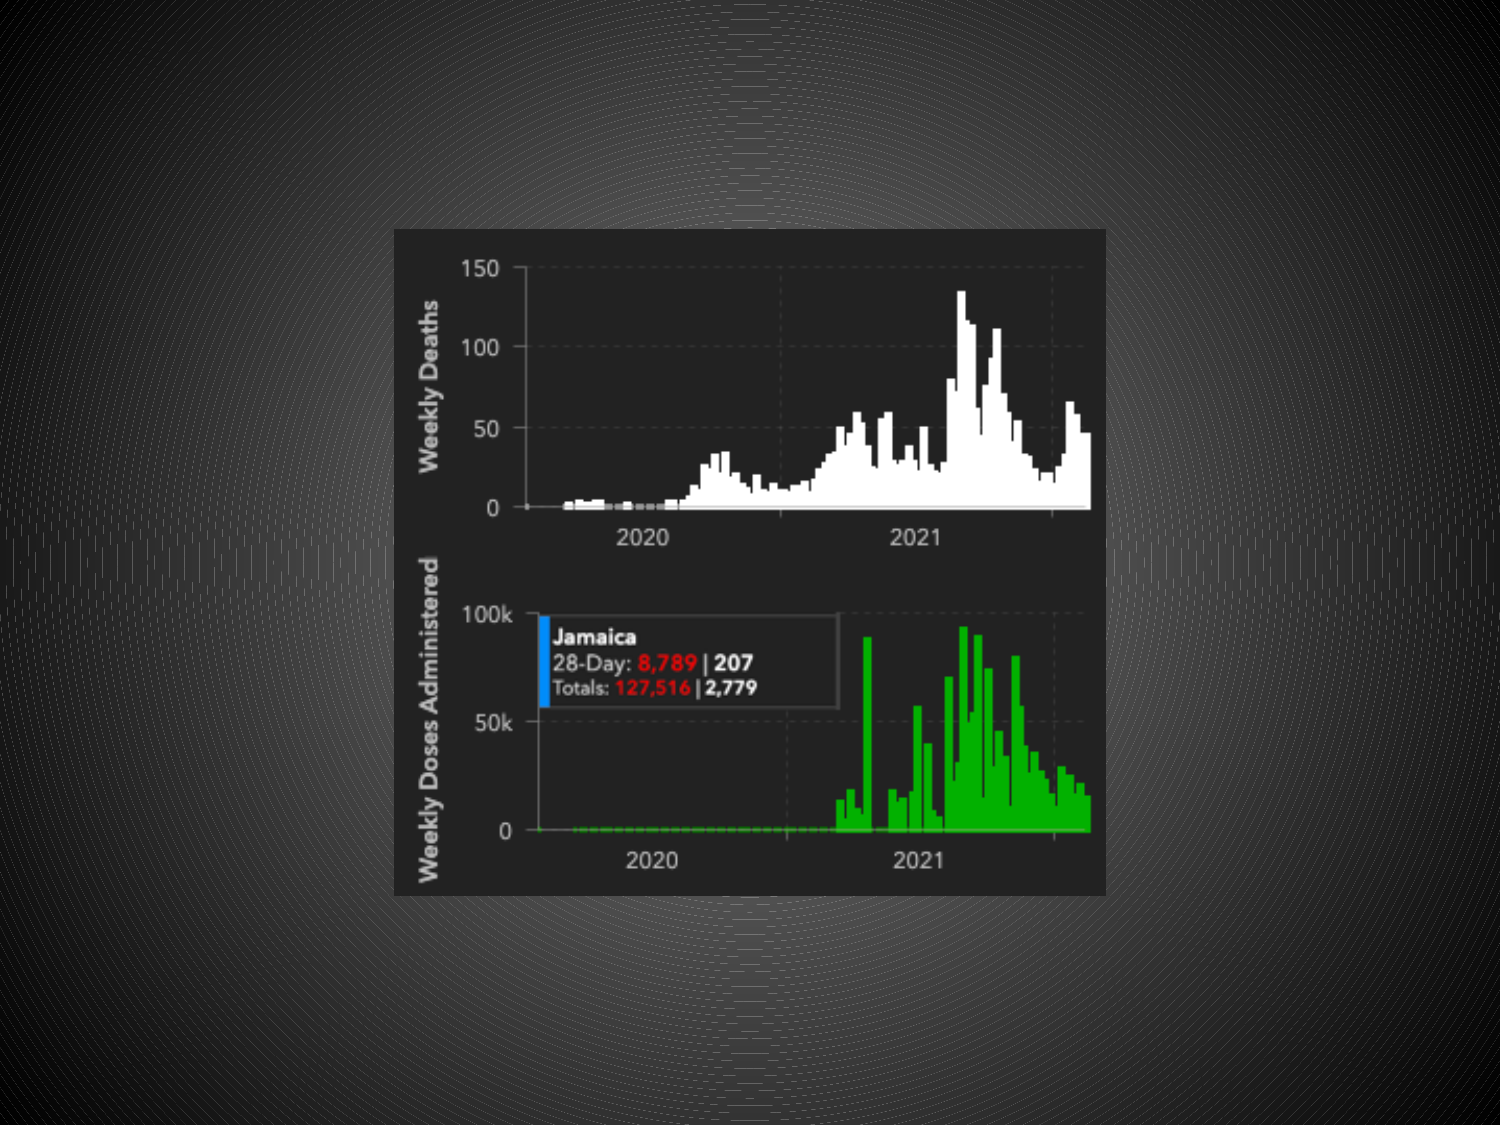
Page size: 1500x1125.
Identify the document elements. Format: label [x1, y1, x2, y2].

picture [394, 228, 1106, 897]
